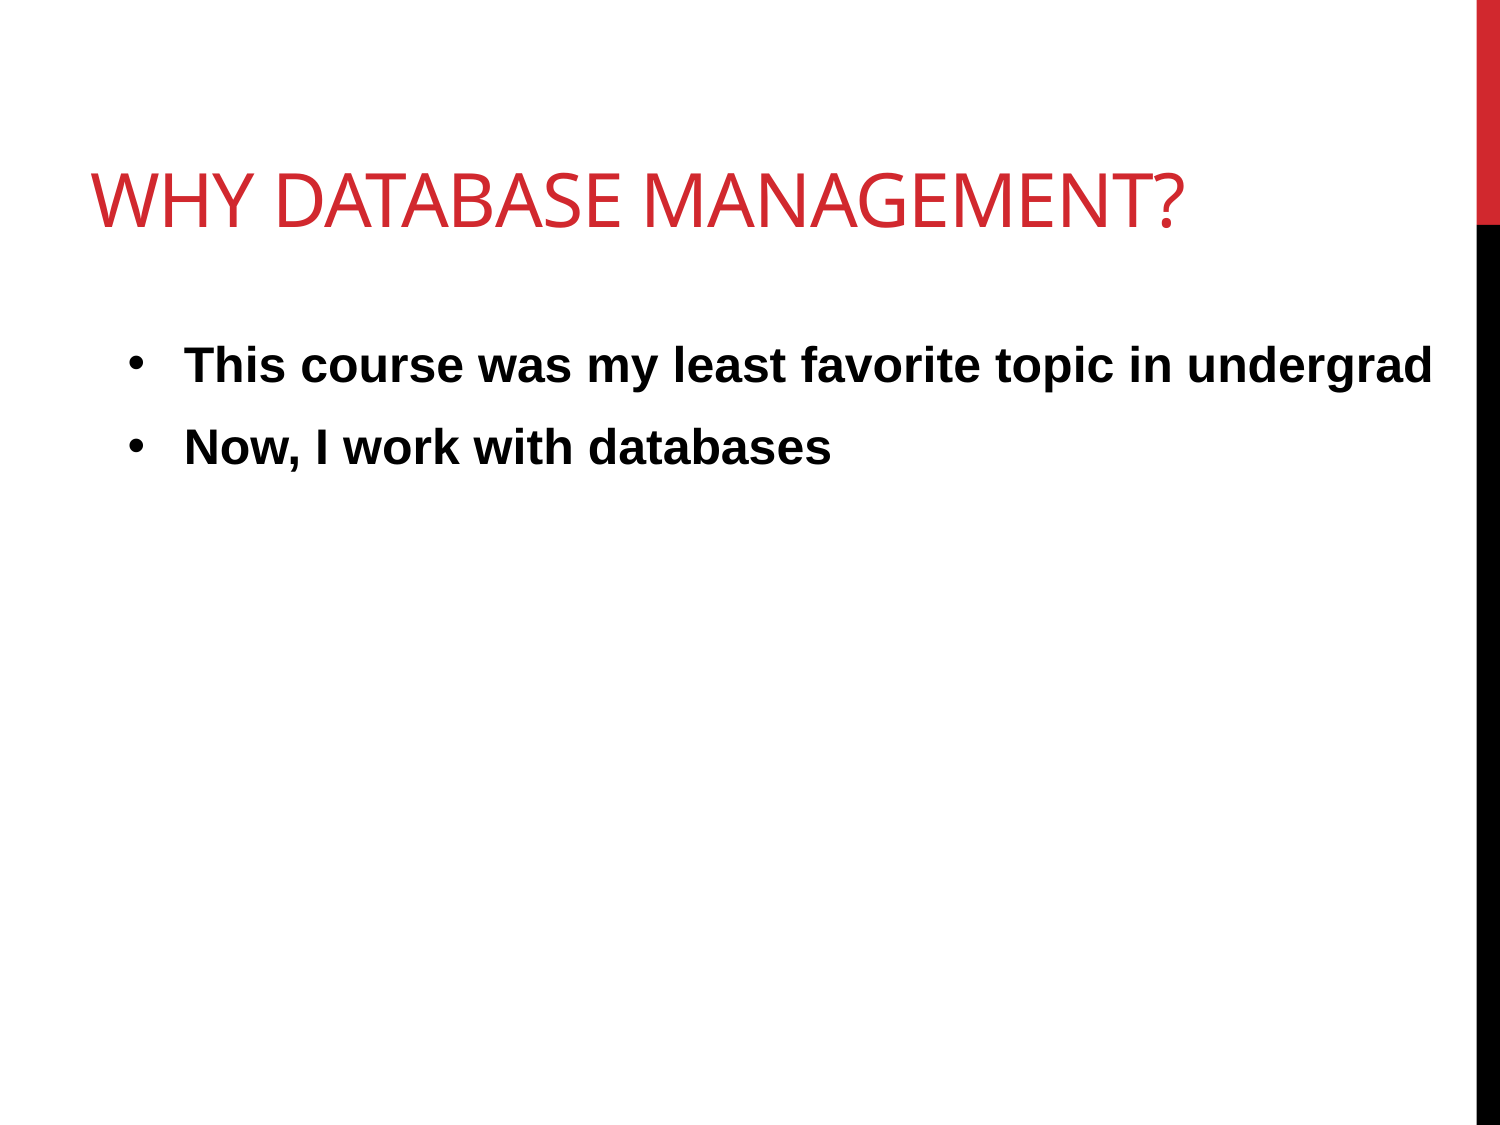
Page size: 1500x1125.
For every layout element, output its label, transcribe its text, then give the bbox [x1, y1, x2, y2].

title Why Database Management? [75, 25, 1500, 250]
list This course was my least favorite topic in undergrad Now, I work with databases [112, 324, 1450, 1000]
